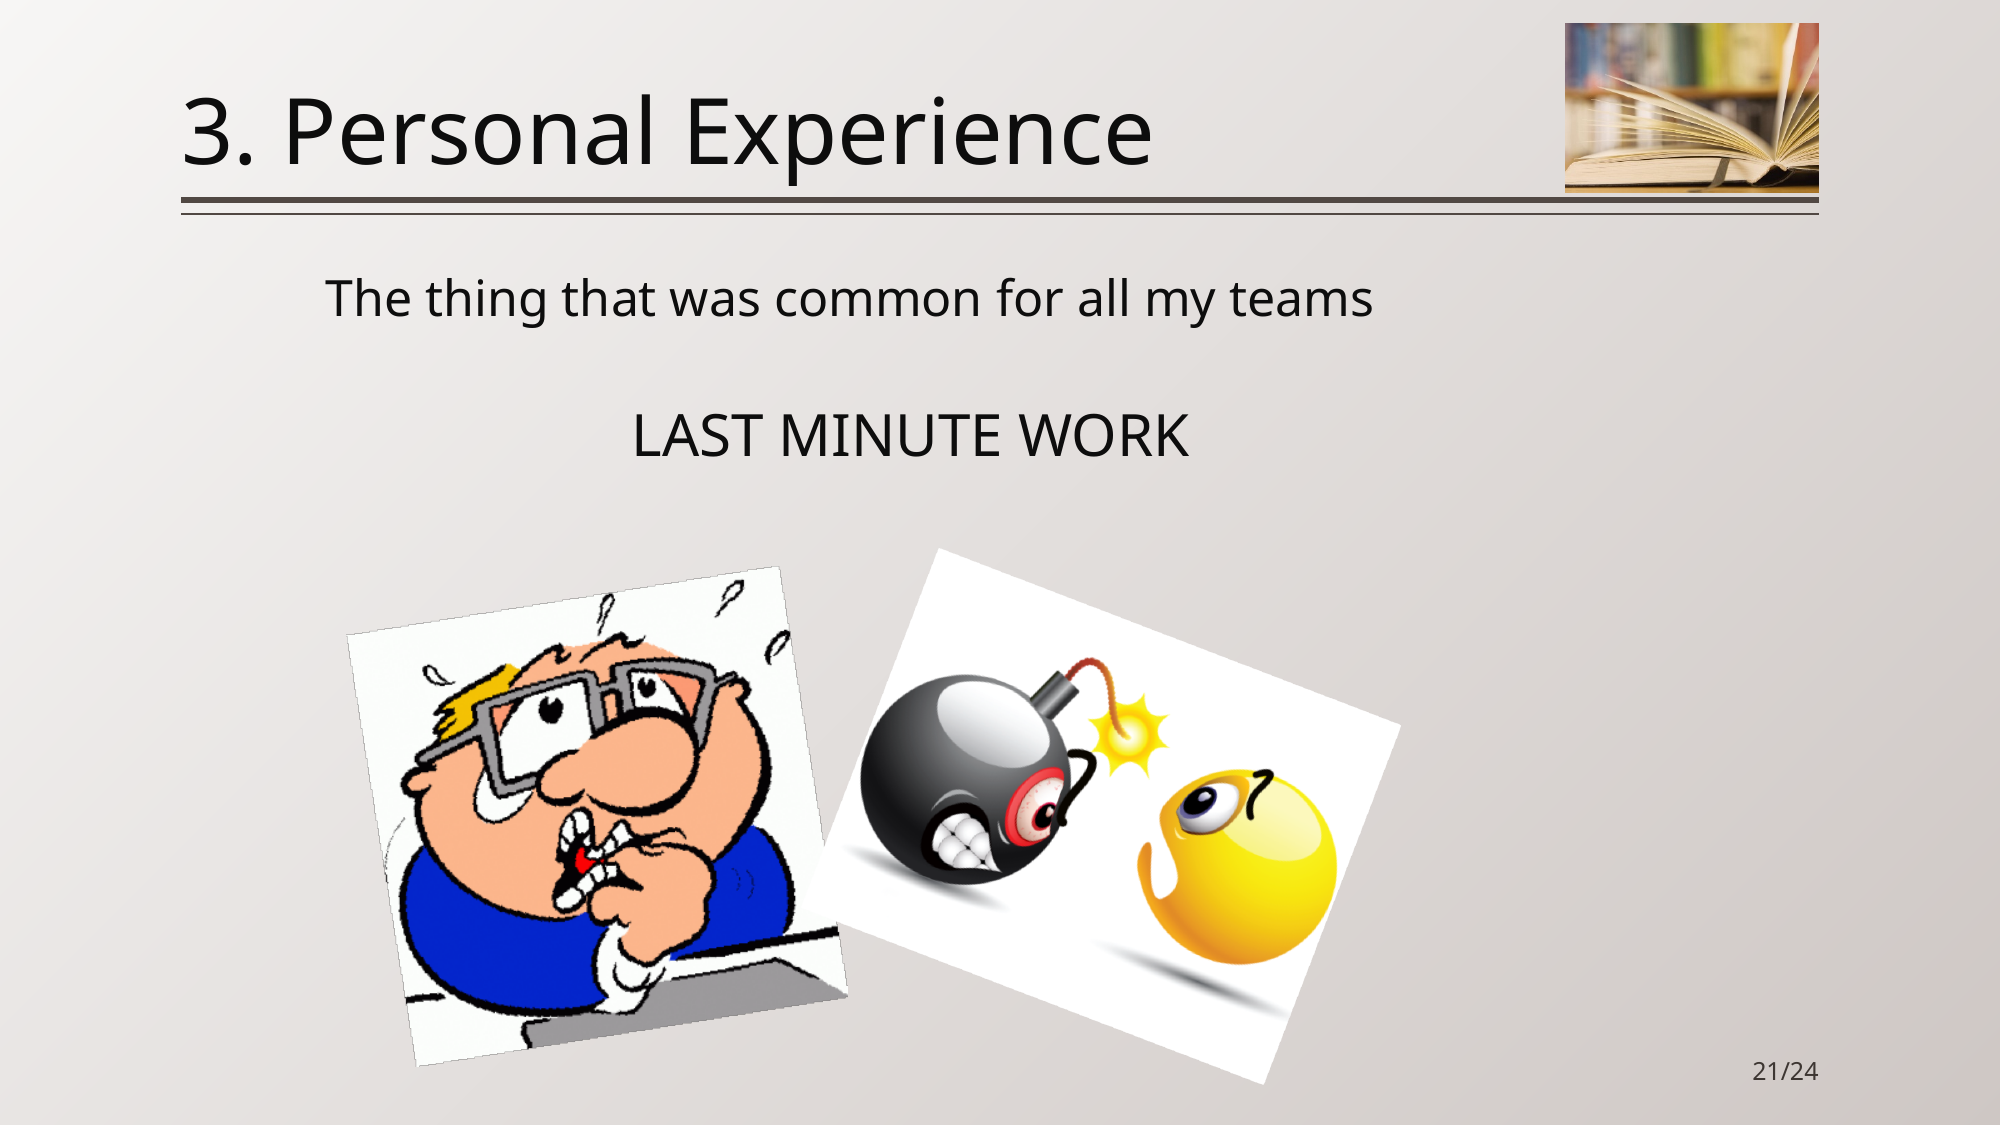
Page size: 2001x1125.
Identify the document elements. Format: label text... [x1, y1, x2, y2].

title 3. Personal Experience [181, 12, 1819, 193]
list The thing that was common for all my teams [131, 265, 1770, 359]
picture [346, 549, 1400, 1084]
text_box LAST MINUTE WORK [616, 390, 1205, 521]
slide_number 21/24 [1518, 1042, 1819, 1103]
picture [1565, 23, 1819, 193]
